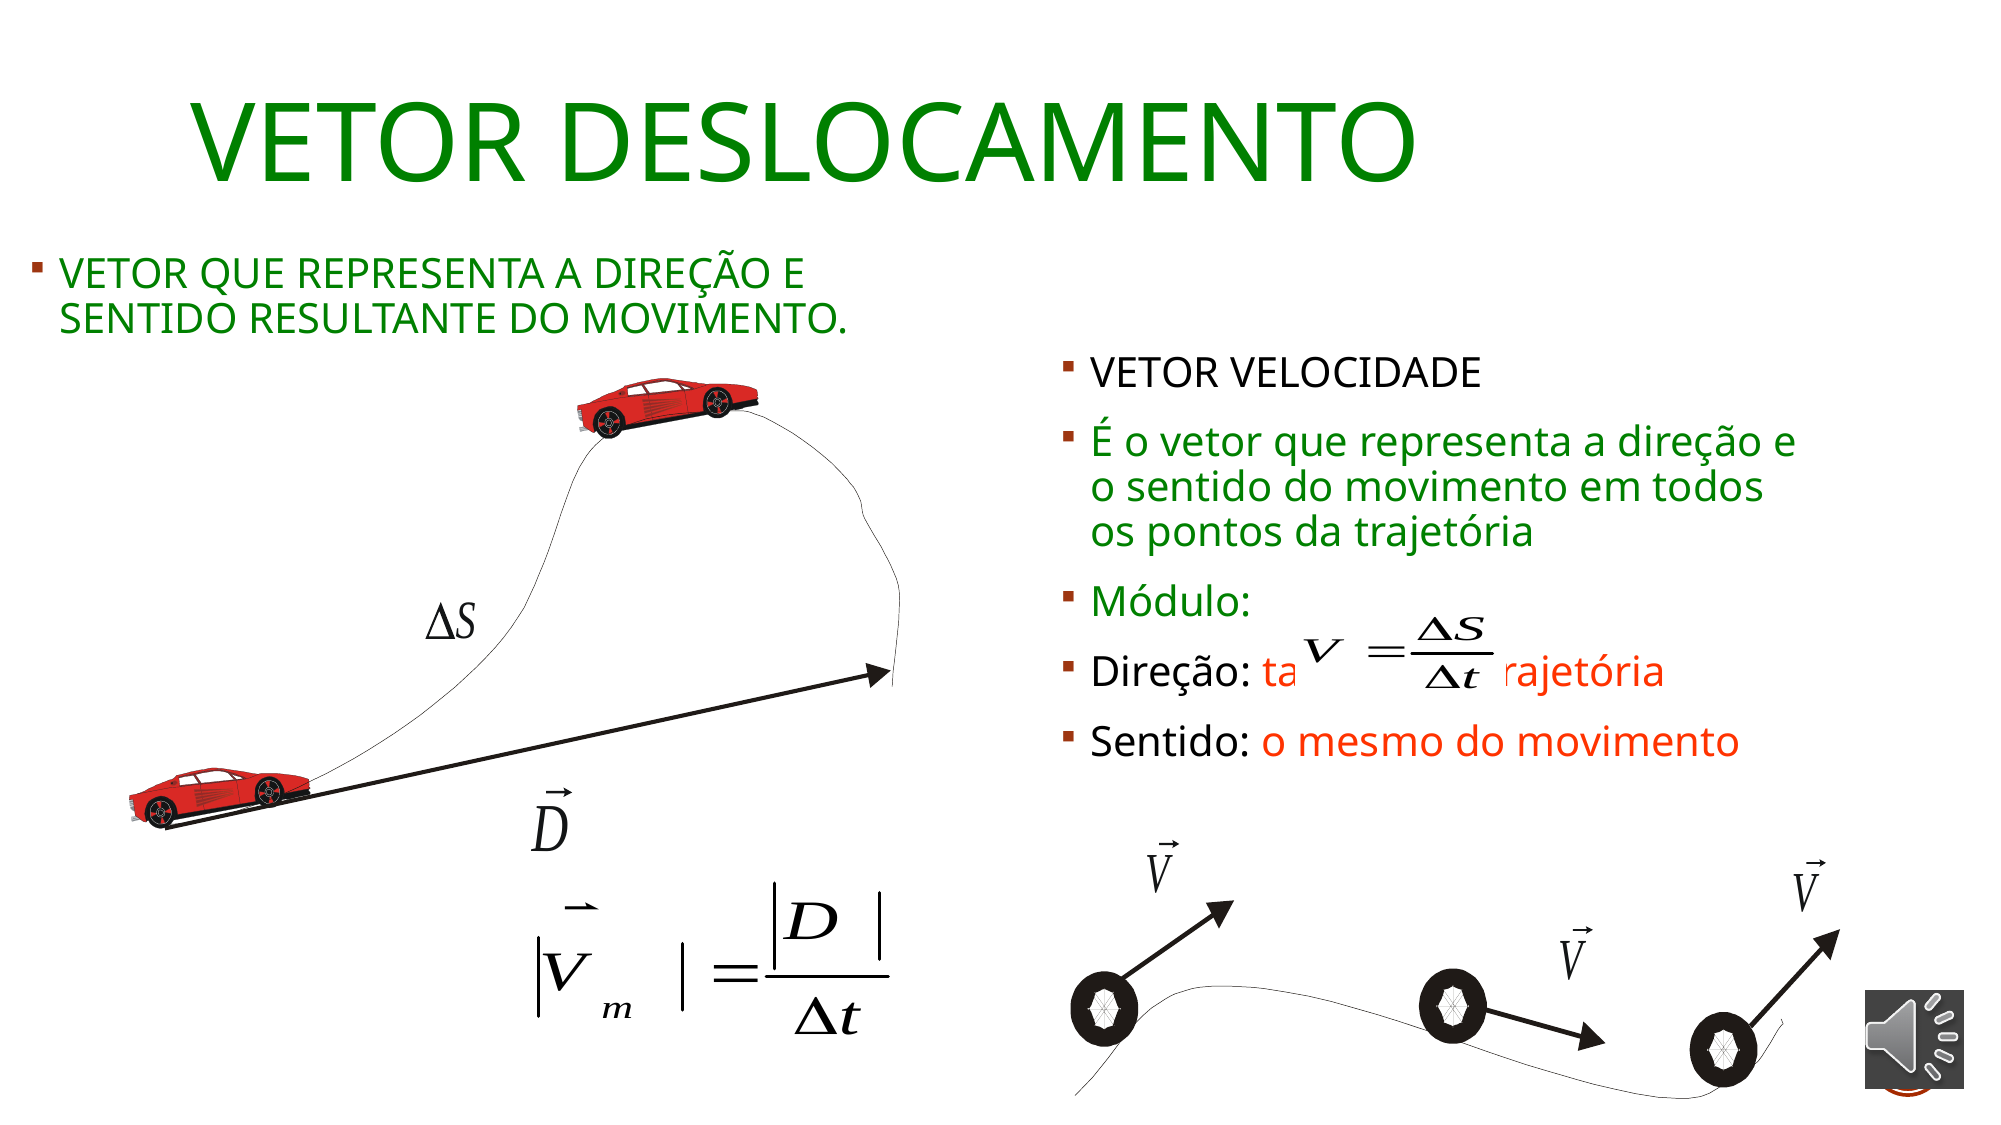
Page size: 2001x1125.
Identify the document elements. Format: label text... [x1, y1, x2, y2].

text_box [129, 378, 902, 865]
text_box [1299, 609, 1502, 694]
picture [1865, 990, 1964, 1089]
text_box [525, 872, 901, 1045]
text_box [1070, 826, 1841, 1099]
list VETOR VELOCIDADE É o vetor que representa a direção e o sentido do movimento em todos os pontos da trajetória Módulo: Direção: tangente a trajetória Sentido: o mesmo do movimento [1045, 343, 1826, 996]
list VETOR QUE REPRESENTA A DIREÇÃO E SENTIDO RESULTANTE DO MOVIMENTO. [14, 244, 956, 898]
title VETOR DESLOCAMENTO [175, 79, 1826, 344]
